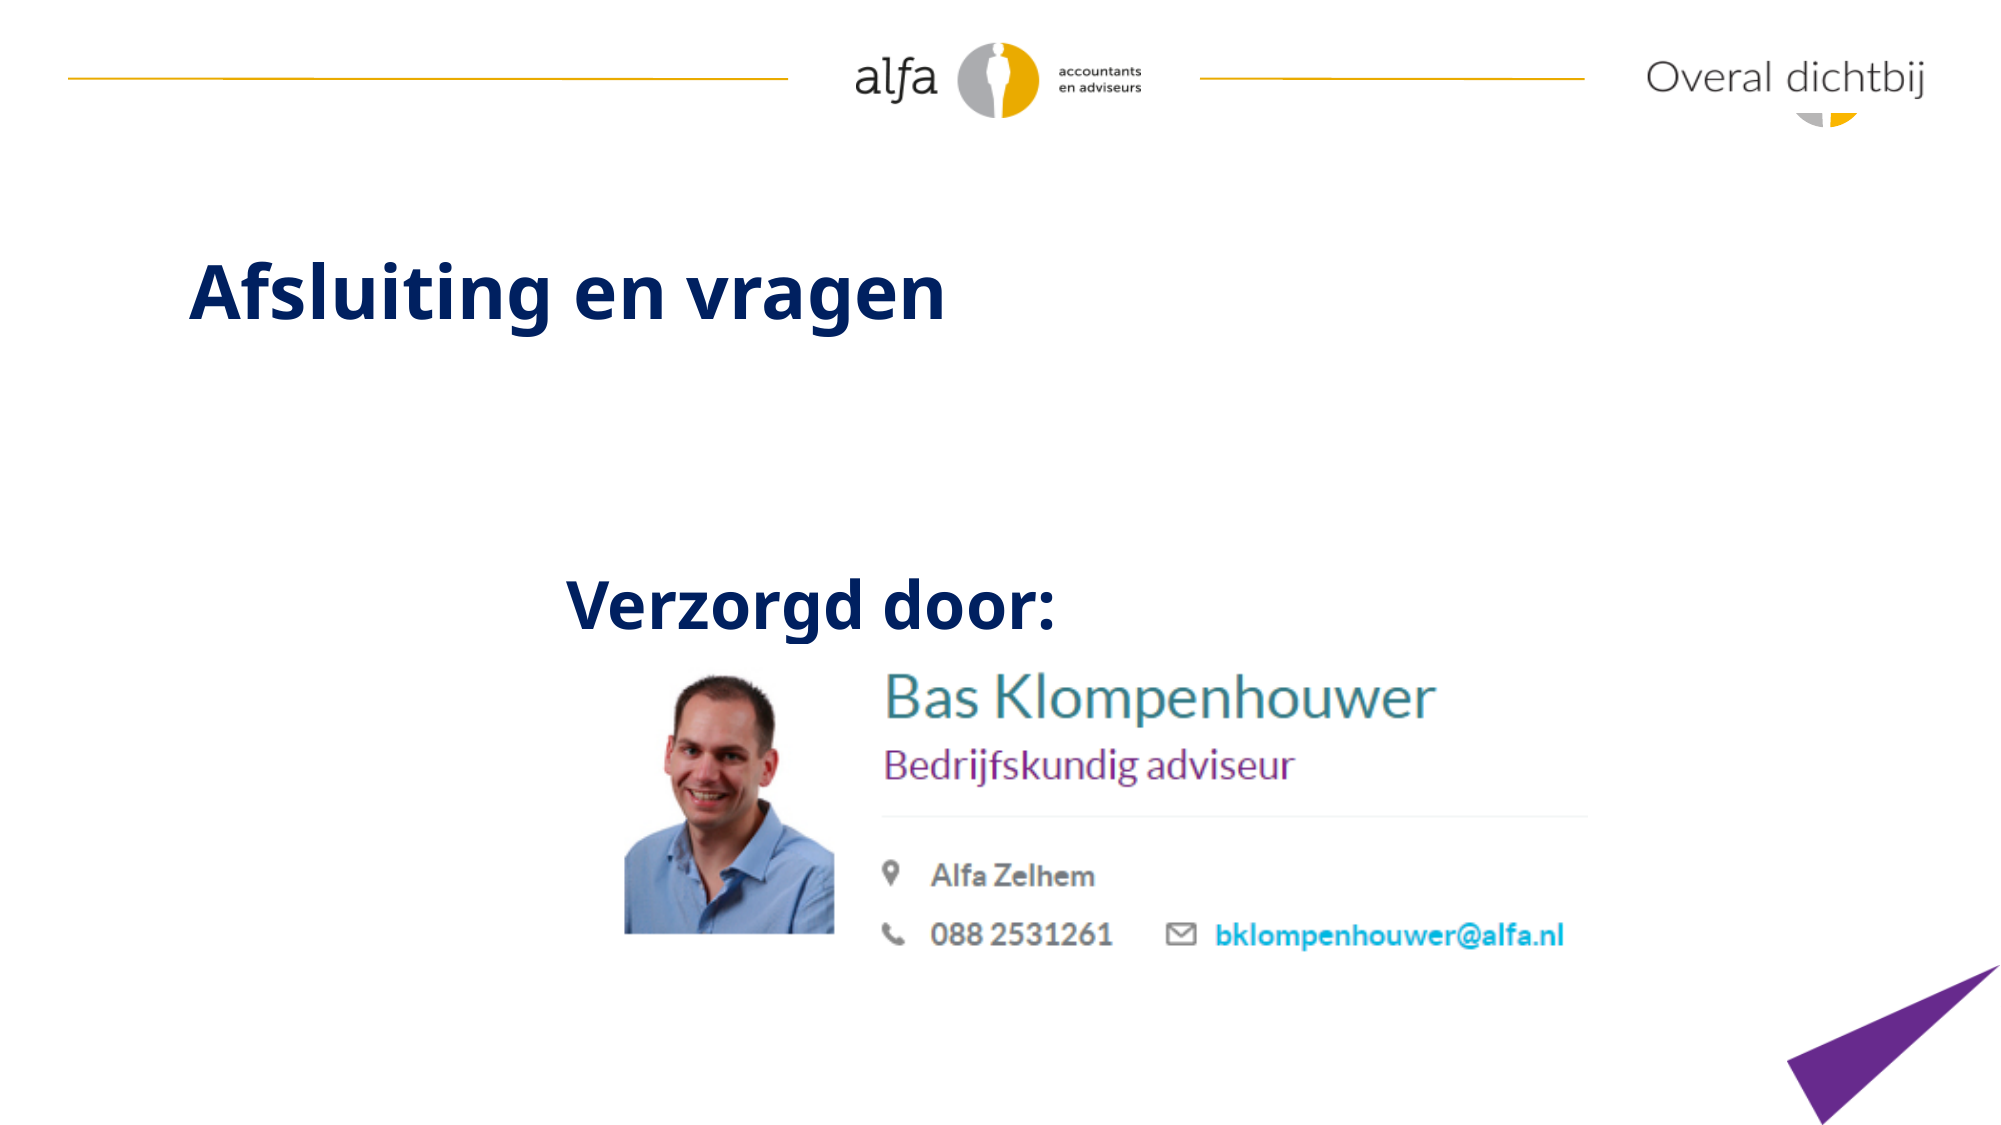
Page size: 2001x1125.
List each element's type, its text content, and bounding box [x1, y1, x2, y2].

list Verzorgd door: [460, 562, 1163, 638]
picture [623, 644, 1588, 965]
picture [1641, 0, 2000, 113]
picture [1787, 965, 2000, 1125]
list Afsluiting en vragen [189, 244, 1121, 444]
picture [856, 0, 1141, 118]
